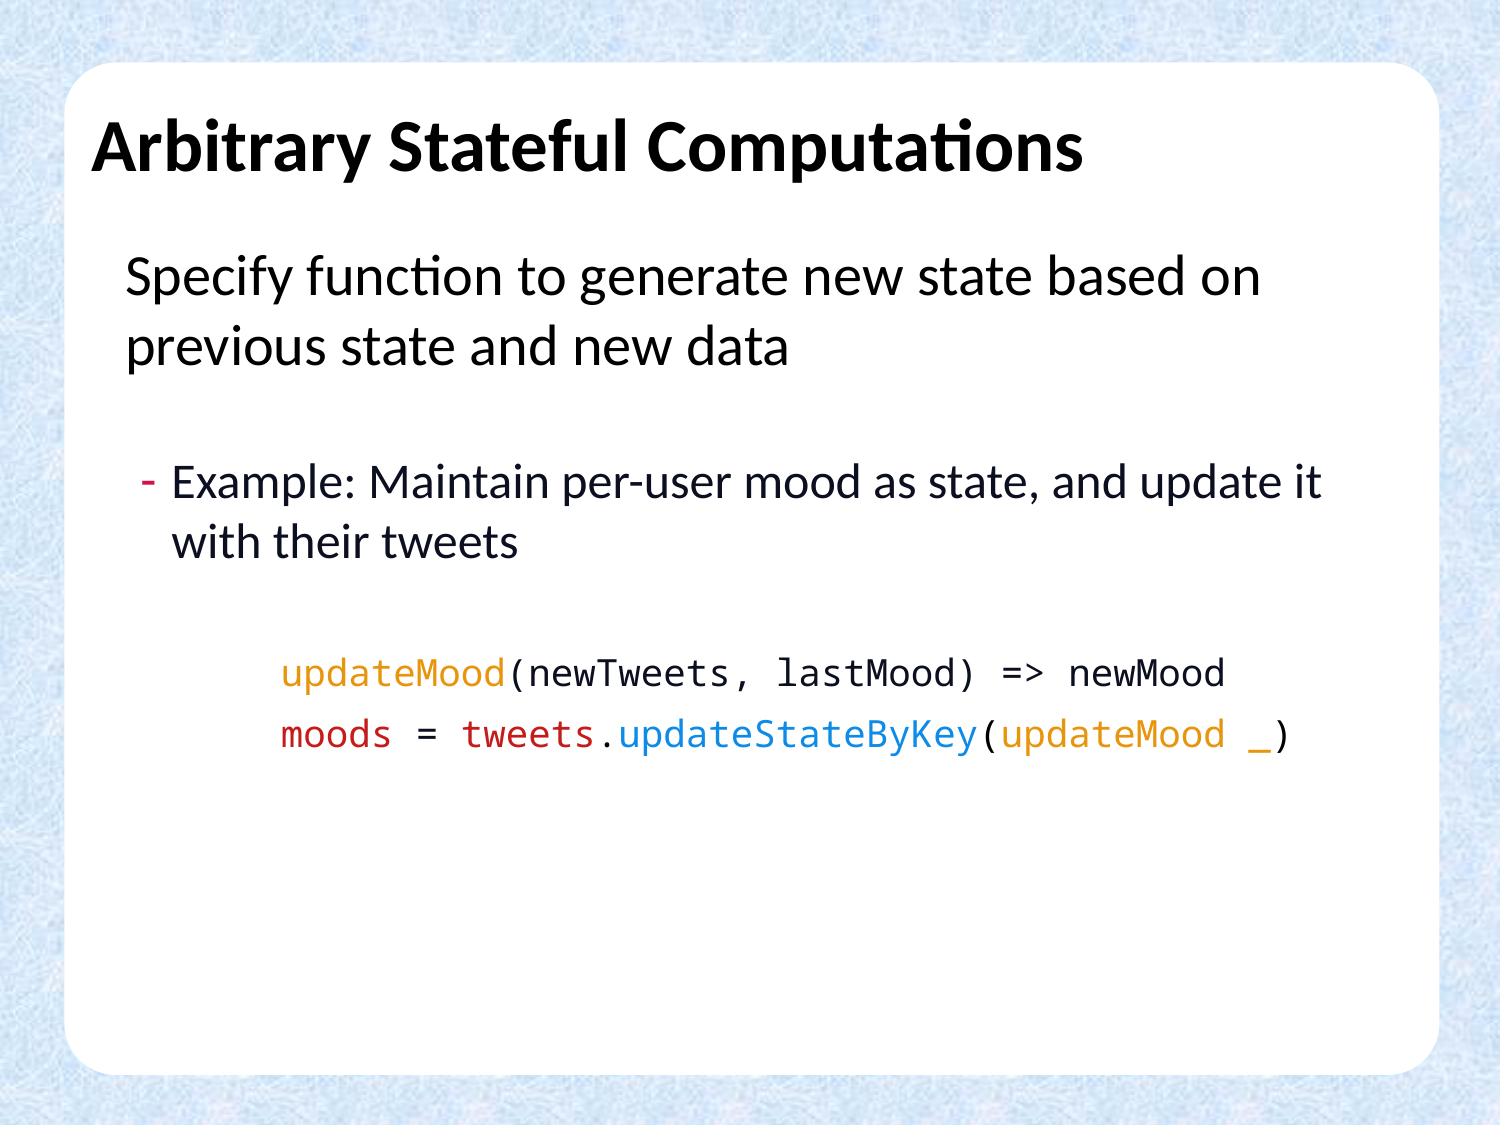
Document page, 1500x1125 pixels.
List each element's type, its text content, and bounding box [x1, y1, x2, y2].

list Specify function to generate new state based on previous state and new data Example: Maintain per-user mood as state, and update it with their tweets updateMood(newTweets, lastMood) => newMood moods = tweets.updateStateByKey(updateMood _) [87, 237, 1413, 1038]
title Arbitrary Stateful Computations [87, 76, 1406, 207]
picture [0, 0, 1500, 1125]
